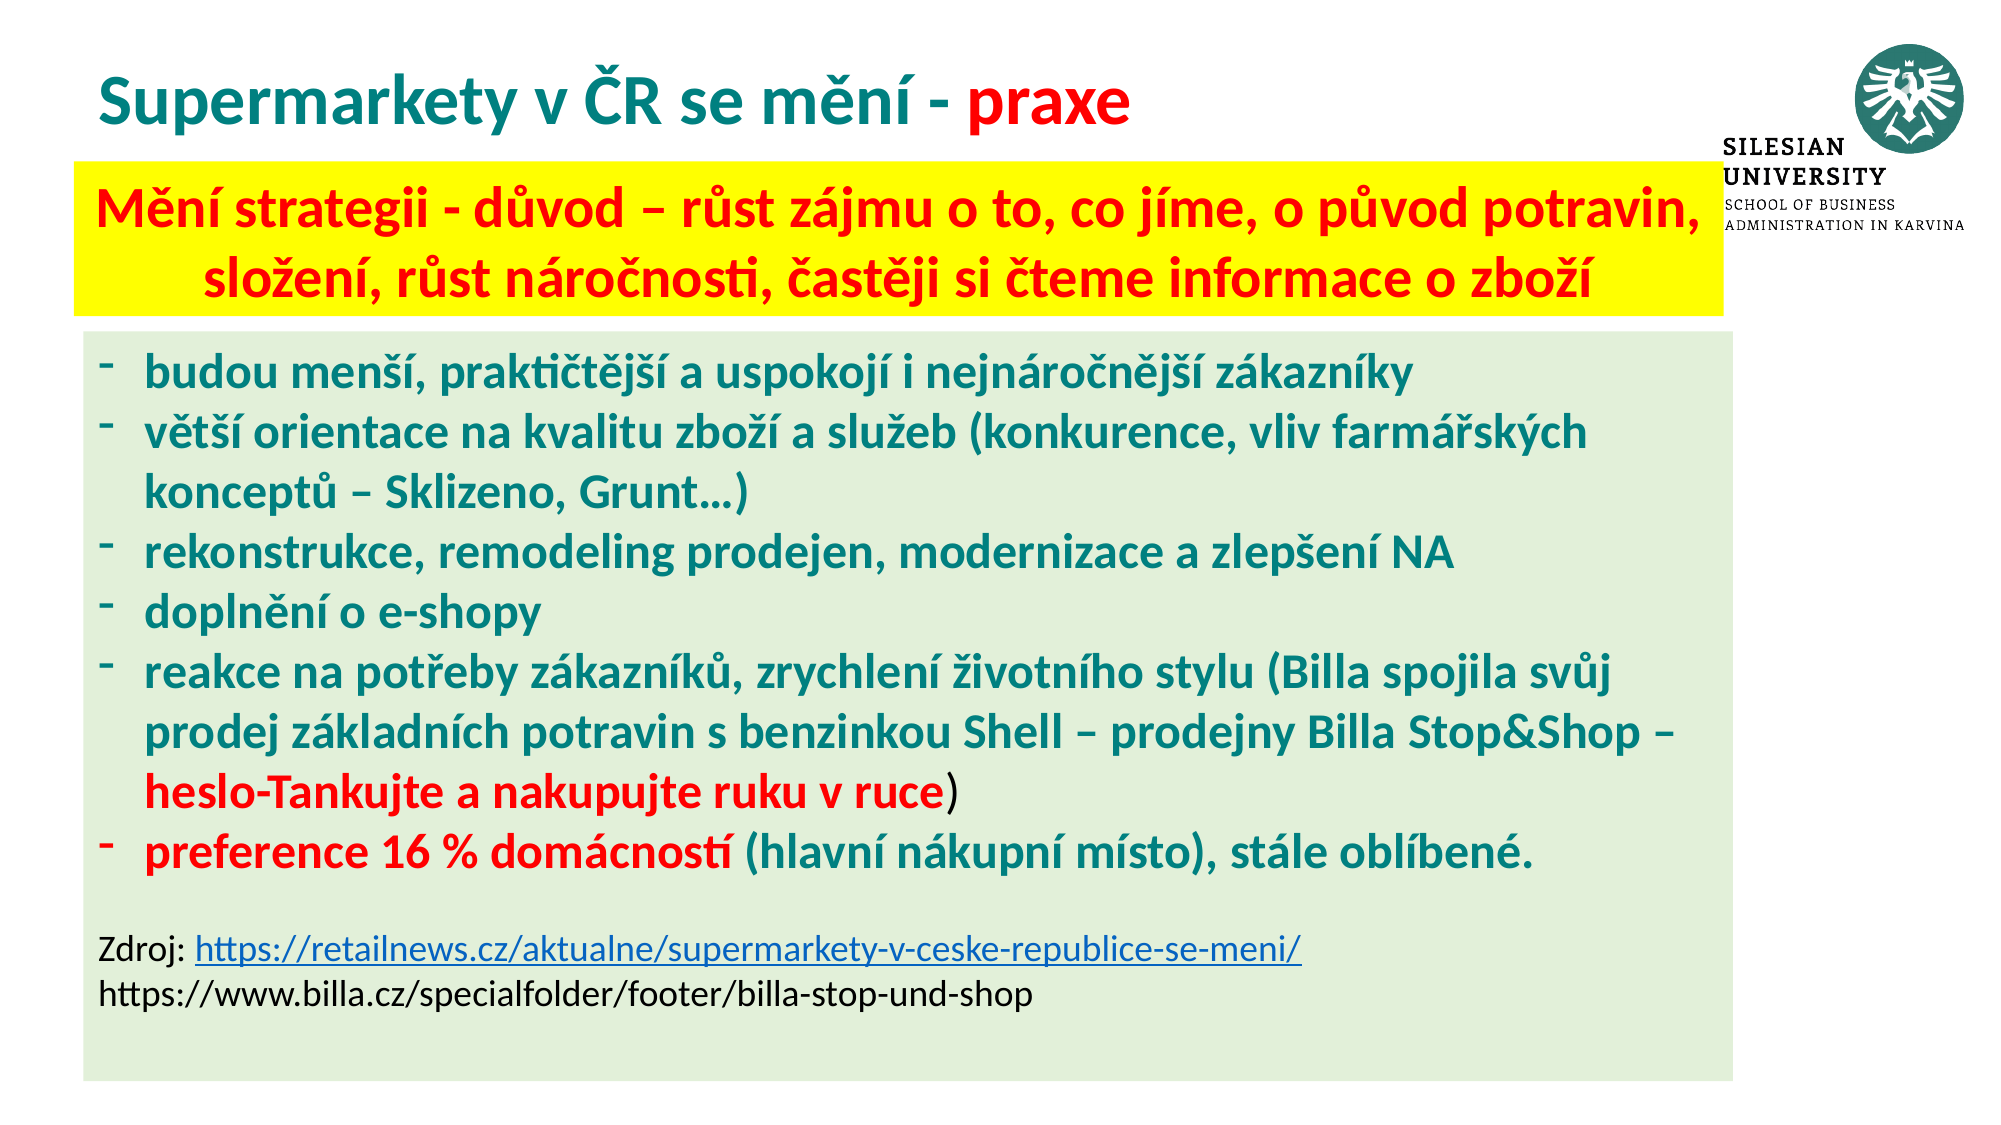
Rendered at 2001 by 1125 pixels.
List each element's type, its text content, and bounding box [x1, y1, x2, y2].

text_box budou menší, praktičtější a uspokojí i nejnáročnější zákazníky větší orientace na kvalitu zboží a služeb (konkurence, vliv farmářských konceptů – Sklizeno, Grunt…) rekonstrukce, remodeling prodejen, modernizace a zlepšení NA doplnění o e-shopy reakce na potřeby zákazníků, zrychlení životního stylu (Billa spojila svůj prodej základních potravin s benzinkou Shell – prodejny Billa Stop&Shop – heslo-Tankujte a nakupujte ruku v ruce) preference 16 % domácností (hlavní nákupní místo), stále oblíbené. Zdroj: https://retailnews.cz/aktualne/supermarkety-v-ceske-republice-se-meni/ https://www.billa.cz/specialfolder/footer/billa-stop-und-shop [83, 331, 1733, 1082]
text_box Mění strategii - důvod – růst zájmu o to, co jíme, o původ potravin, složení, růst náročnosti, častěji si čteme informace o zboží [73, 161, 1724, 317]
title Supermarkety v ČR se mění - praxe [83, 45, 1180, 158]
picture [1723, 44, 1964, 230]
